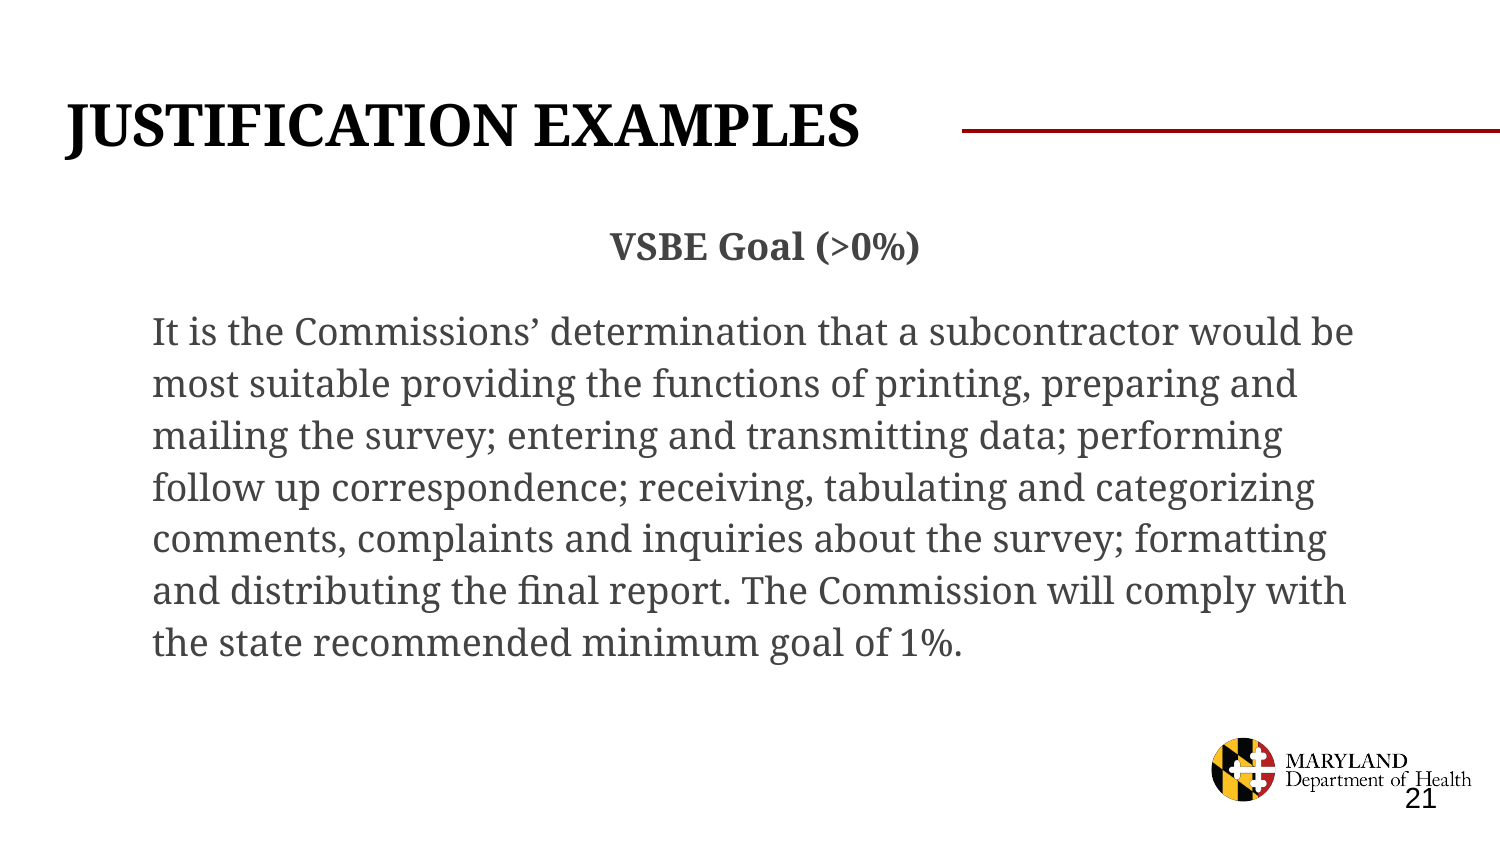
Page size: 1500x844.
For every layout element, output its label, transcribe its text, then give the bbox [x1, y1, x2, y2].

picture [1172, 599, 1500, 844]
list VSBE Goal (>0%) It is the Commissions’ determination that a subcontractor would be most suitable providing the functions of printing, preparing and mailing the survey; entering and transmitting data; performing follow up correspondence; receiving, tabulating and categorizing comments, complaints and inquiries about the survey; formatting and distributing the final report. The Commission will comply with the state recommended minimum goal of 1%. [137, 201, 1394, 762]
title JUSTIFICATION EXAMPLES [51, 72, 1449, 167]
